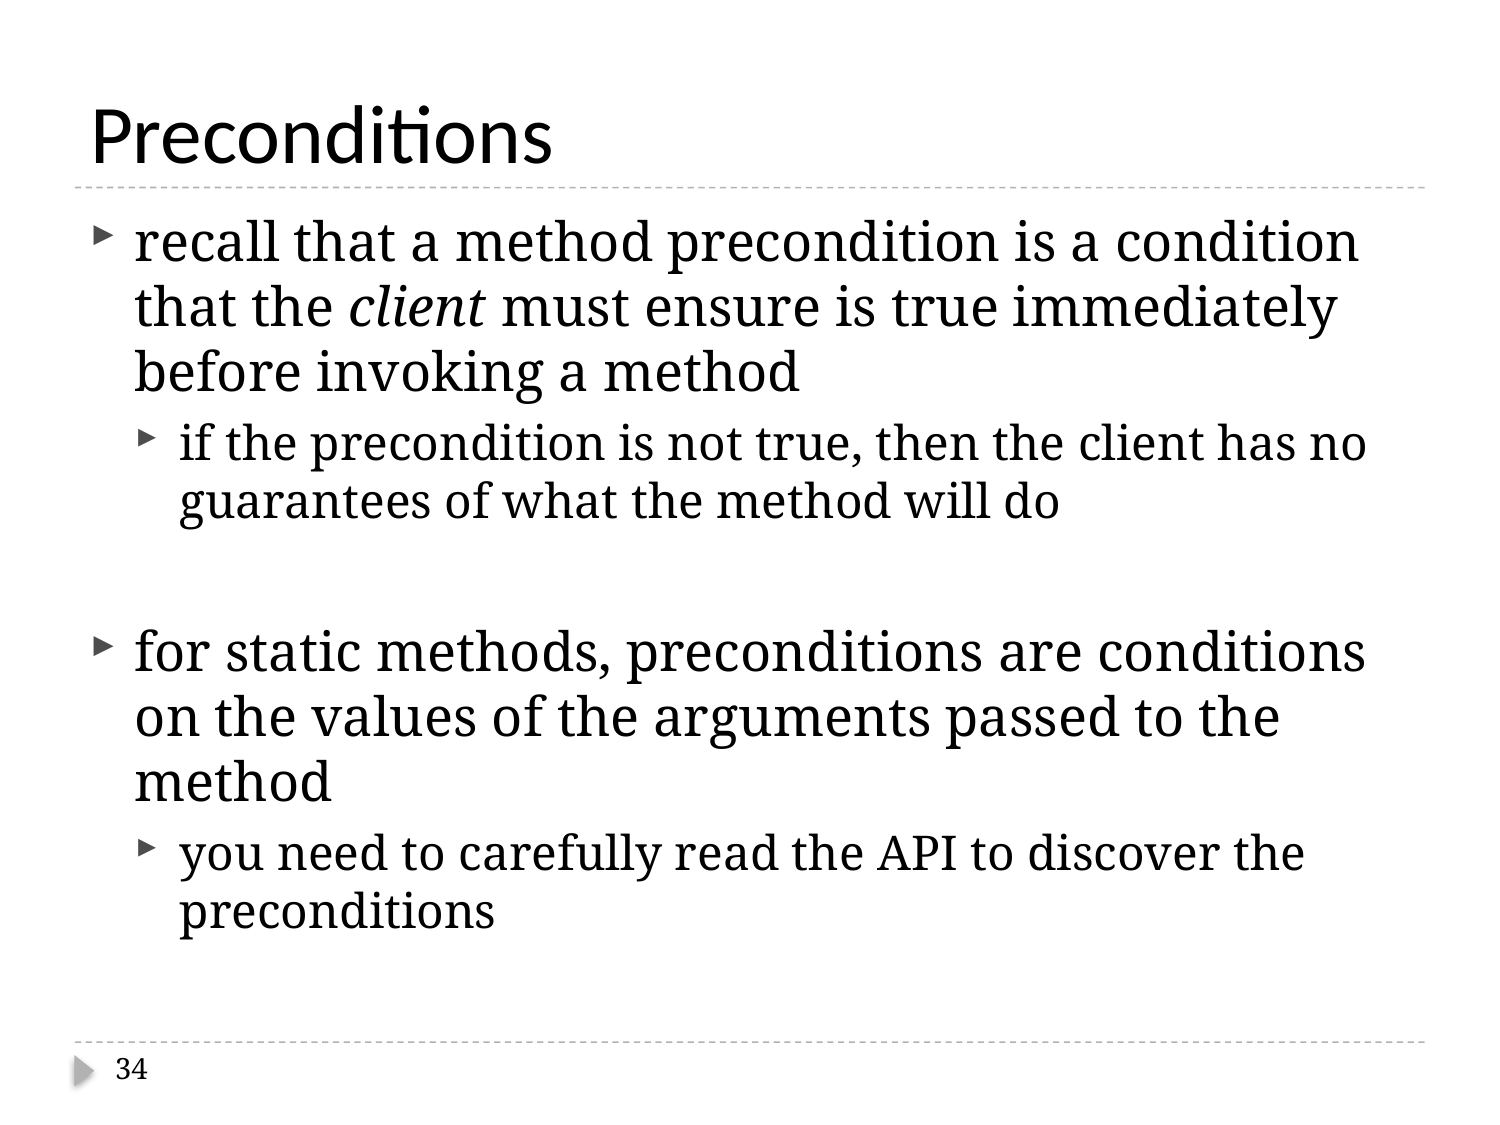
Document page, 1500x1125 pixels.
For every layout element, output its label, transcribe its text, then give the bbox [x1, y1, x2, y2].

slide_number 34 [100, 1042, 426, 1103]
list recall that a method precondition is a condition that the client must ensure is true immediately before invoking a method if the precondition is not true, then the client has no guarantees of what the method will do for static methods, preconditions are conditions on the values of the arguments passed to the method you need to carefully read the API to discover the preconditions [74, 199, 1426, 1011]
title Preconditions [74, 24, 1426, 188]
